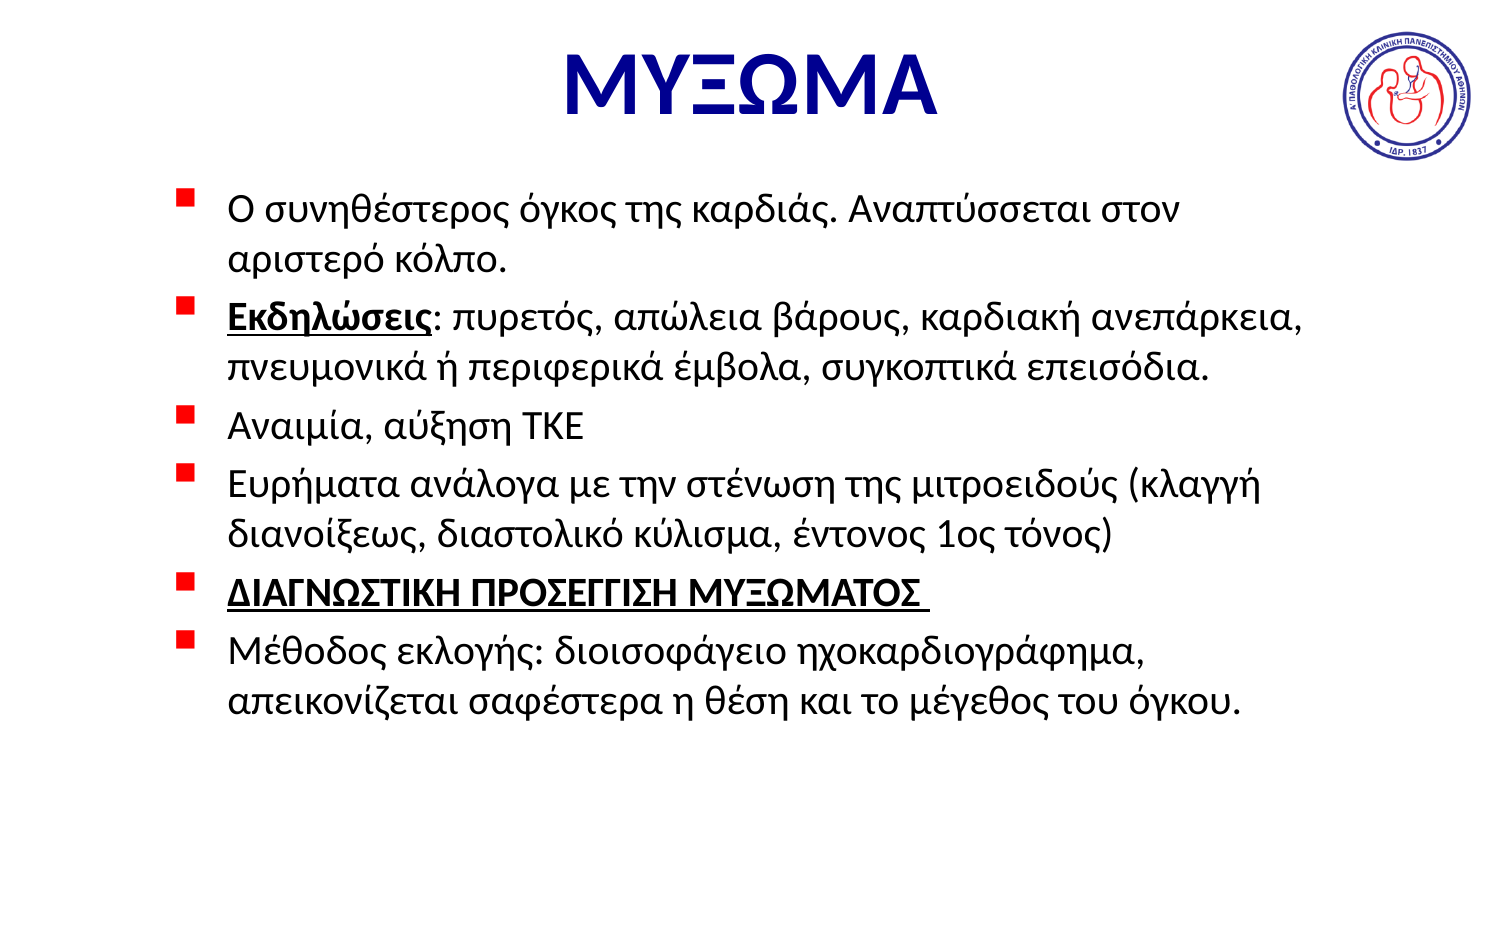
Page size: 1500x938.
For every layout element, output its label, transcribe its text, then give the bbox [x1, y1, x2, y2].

picture [1342, 31, 1471, 161]
list Ο συνηθέστερος όγκος της καρδιάς. Αναπτύσσεται στον αριστερό κόλπο. Εκδηλώσεις: πυρετός, απώλεια βάρους, καρδιακή ανεπάρκεια, πνευμονικά ή περιφερικά έμβολα, συγκοπτικά επεισόδια. Αναιμία, αύξηση ΤΚΕ Ευρήματα ανάλογα με την στένωση της μιτροειδούς (κλαγγή διανοίξεως, διαστολικό κύλισμα, έντονος 1ος τόνος) ΔΙΑΓΝΩΣΤΙΚΗ ΠΡΟΣΕΓΓΙΣΗ ΜΥΞΩΜΑΤΟΣ Μέθοδος εκλογής: διοισοφάγειο ηχοκαρδιογράφημα, απεικονίζεται σαφέστερα η θέση και το μέγεθος του όγκου. [156, 173, 1344, 799]
title ΜΥΞΩΜΑ [156, 15, 1344, 131]
